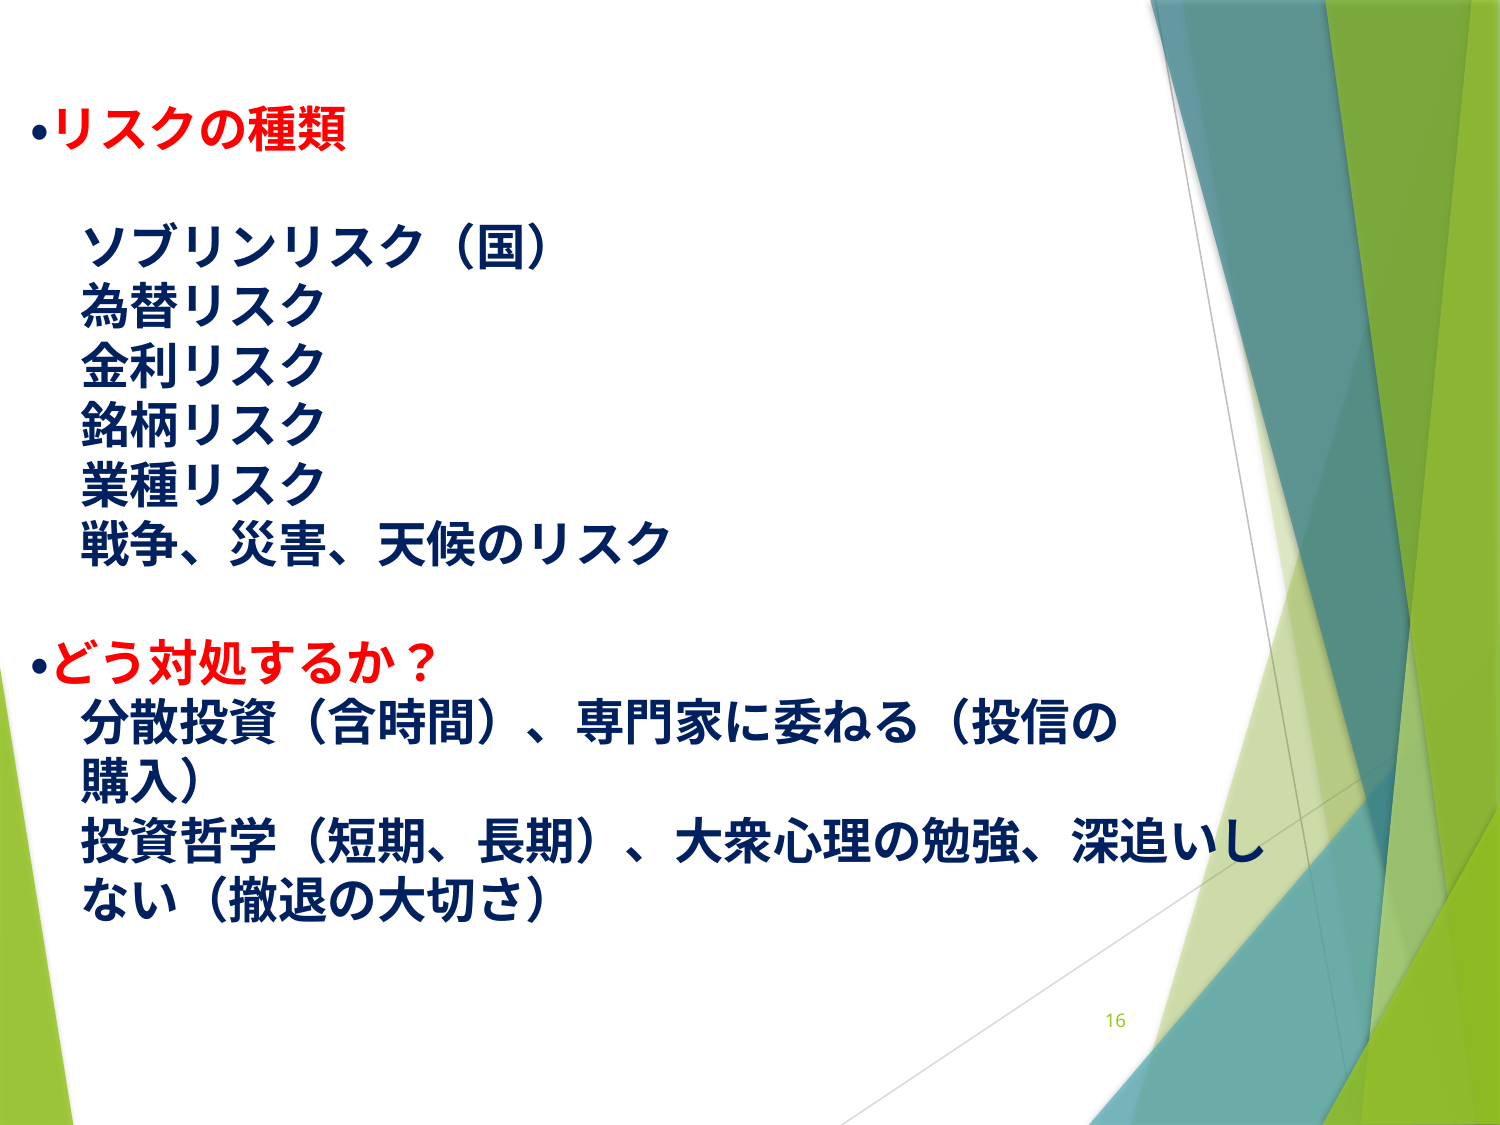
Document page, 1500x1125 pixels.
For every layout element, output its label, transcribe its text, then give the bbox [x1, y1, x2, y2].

slide_number 16 [1057, 991, 1142, 1051]
title ・リスクの種類 ソブリンリスク（国） 為替リスク 金利リスク 銘柄リスク 業種リスク 戦争、災害、天候のリスク ・どう対処するか？ 分散投資（含時間）、専門家に委ねる（投信の 購入） 投資哲学（短期、長期）、大衆心理の勉強、深追いし ない（撤退の大切さ） [15, 90, 1353, 1000]
